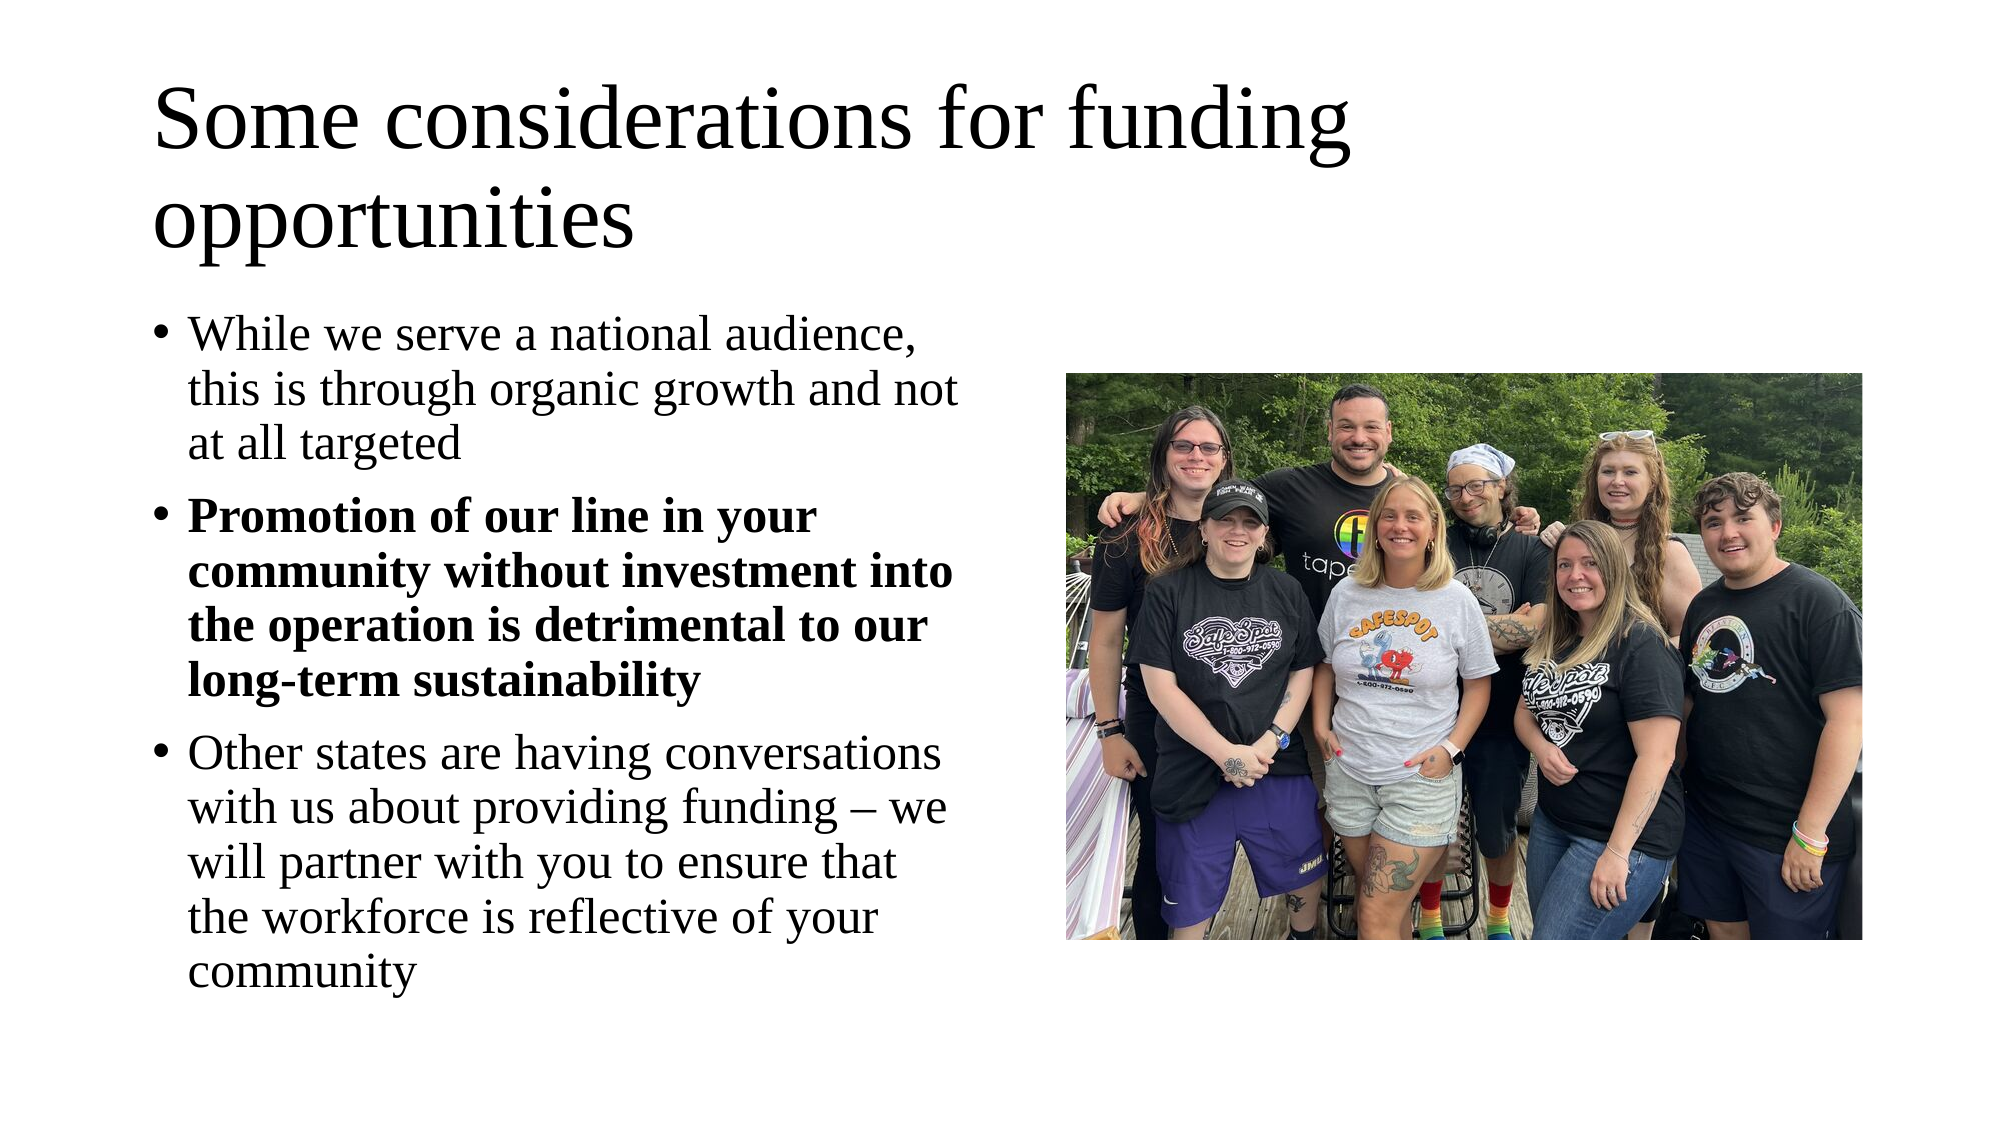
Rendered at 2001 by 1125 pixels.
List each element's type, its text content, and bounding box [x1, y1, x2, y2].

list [1012, 373, 1863, 940]
title Some considerations for funding opportunities [137, 59, 1863, 278]
list While we serve a national audience, this is through organic growth and not at all targeted Promotion of our line in your community without investment into the operation is detrimental to our long-term sustainability Other states are having conversations with us about providing funding – we will partner with you to ensure that the workforce is reflective of your community [137, 299, 988, 1014]
